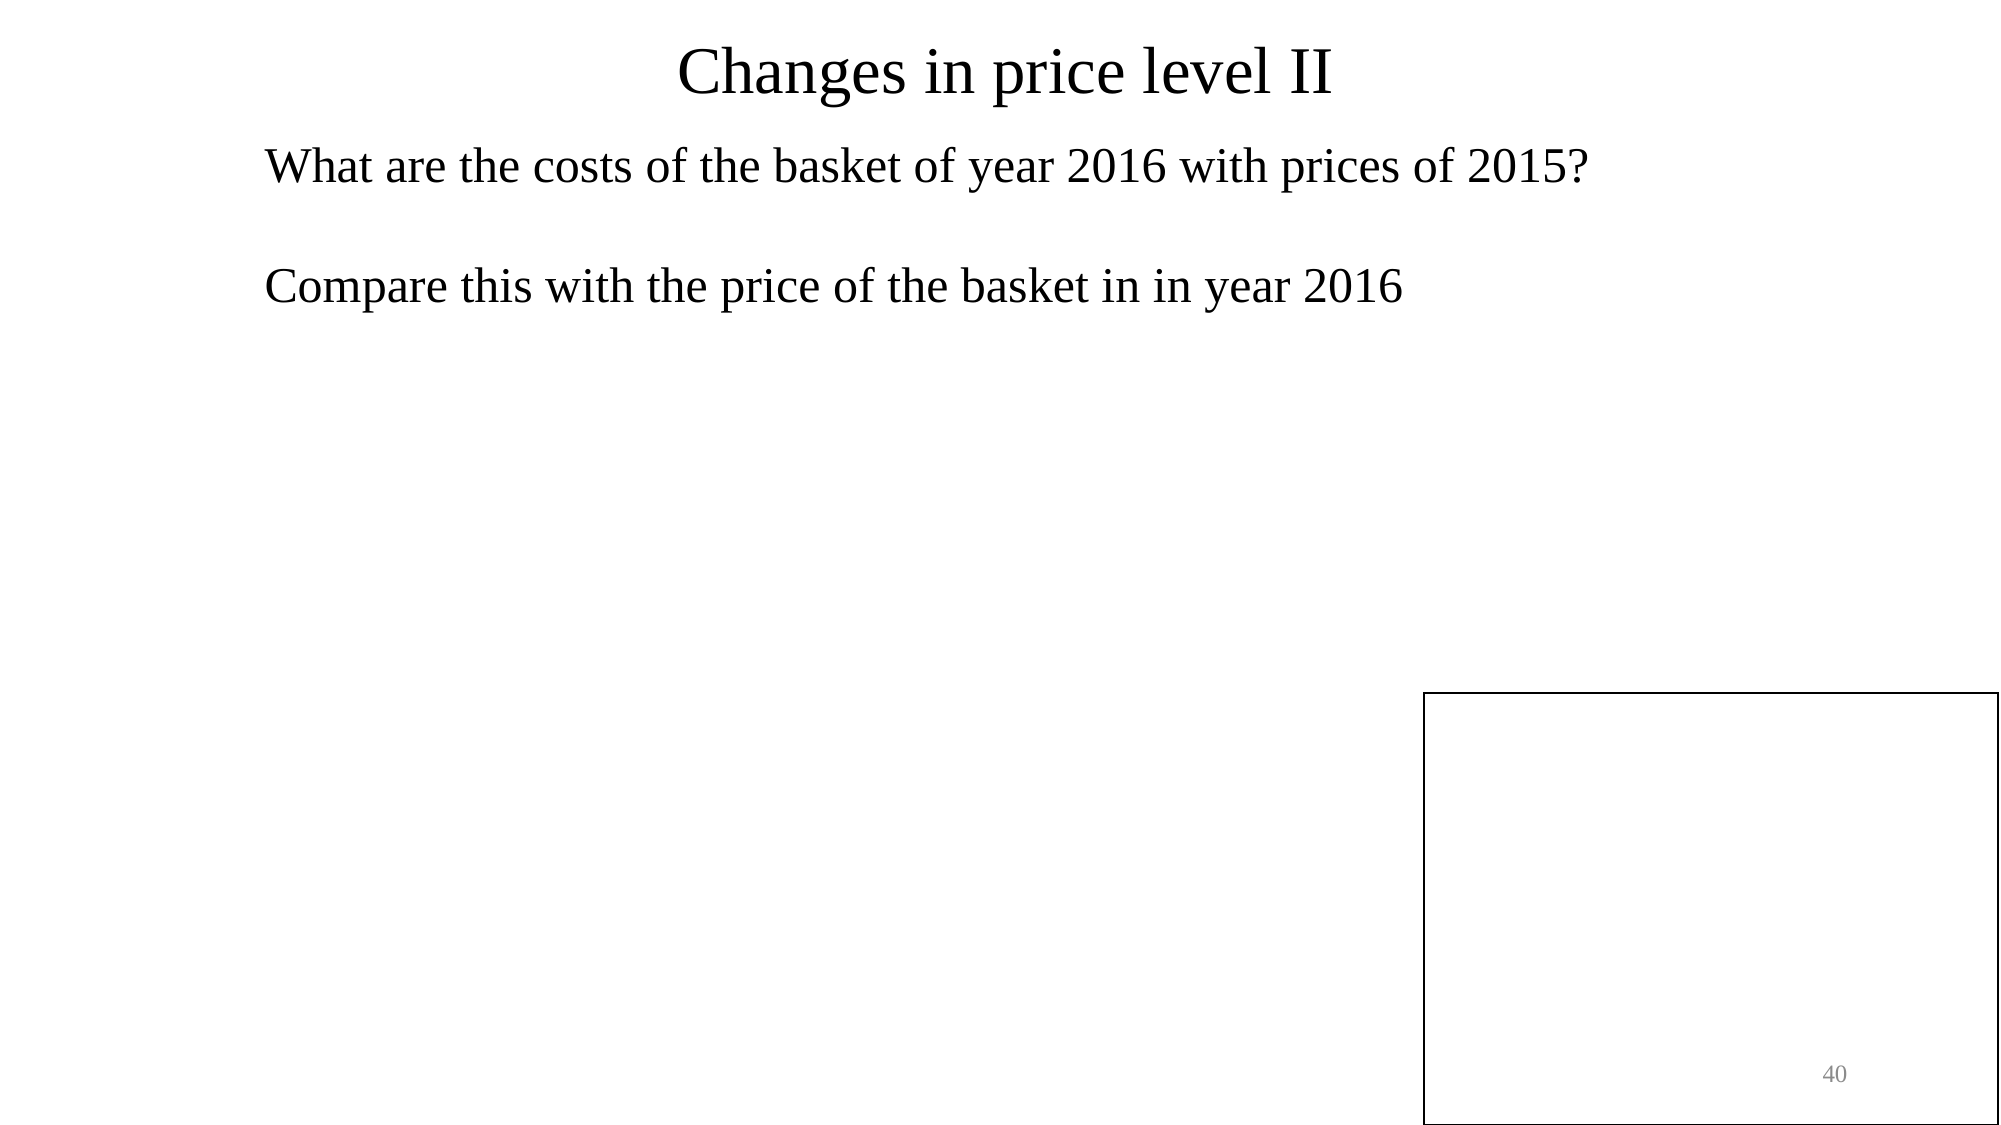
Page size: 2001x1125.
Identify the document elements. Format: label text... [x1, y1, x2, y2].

text_box What are the costs of the basket of year 2016 with prices of 2015? Compare this with the price of the basket in in year 2016 [249, 125, 1750, 1106]
text_box Changes in price level II [279, 19, 1733, 125]
text_box c [1423, 692, 1999, 1125]
